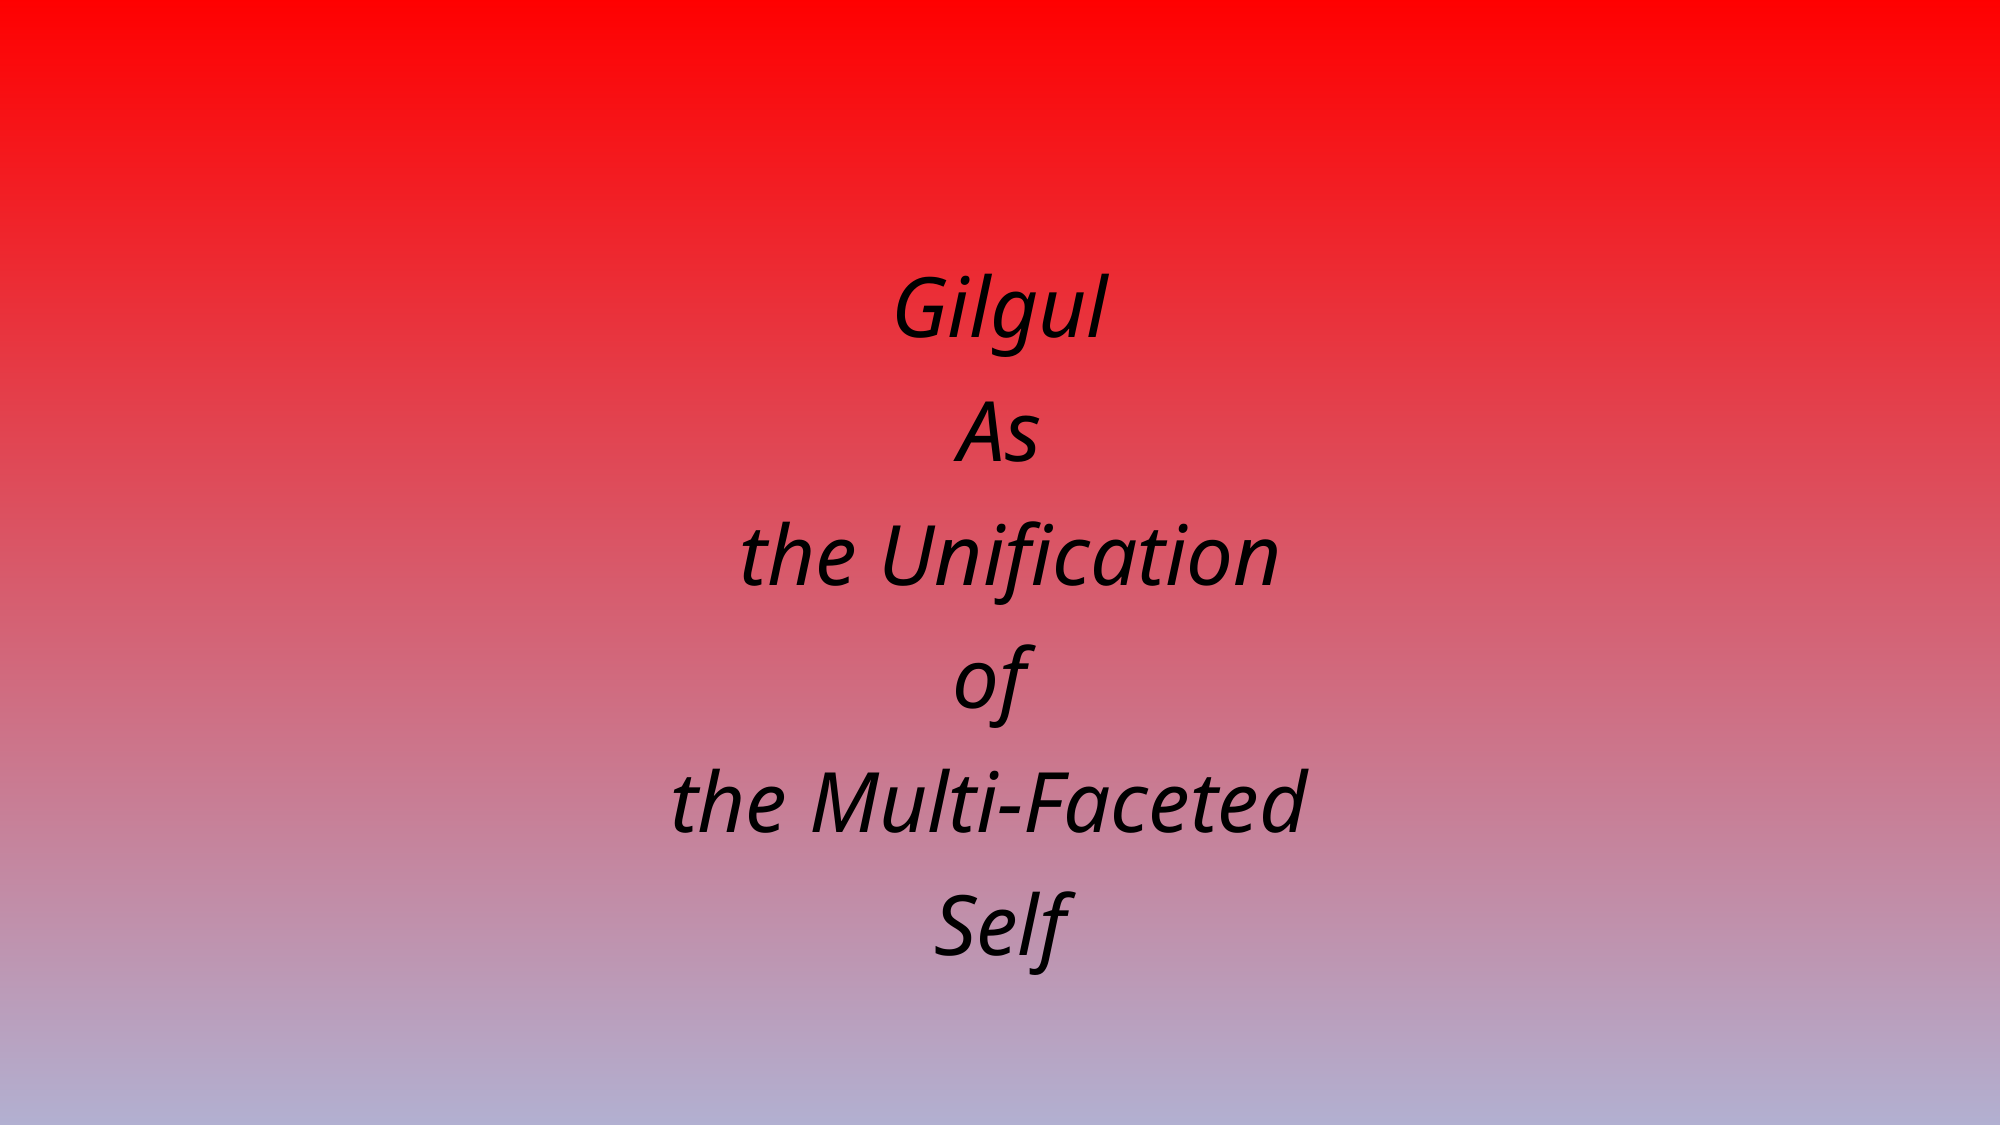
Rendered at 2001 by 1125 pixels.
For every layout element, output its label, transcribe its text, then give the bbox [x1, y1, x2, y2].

text_box Gilgul As the Unification of the Multi-Faceted Self [0, 0, 2000, 1125]
